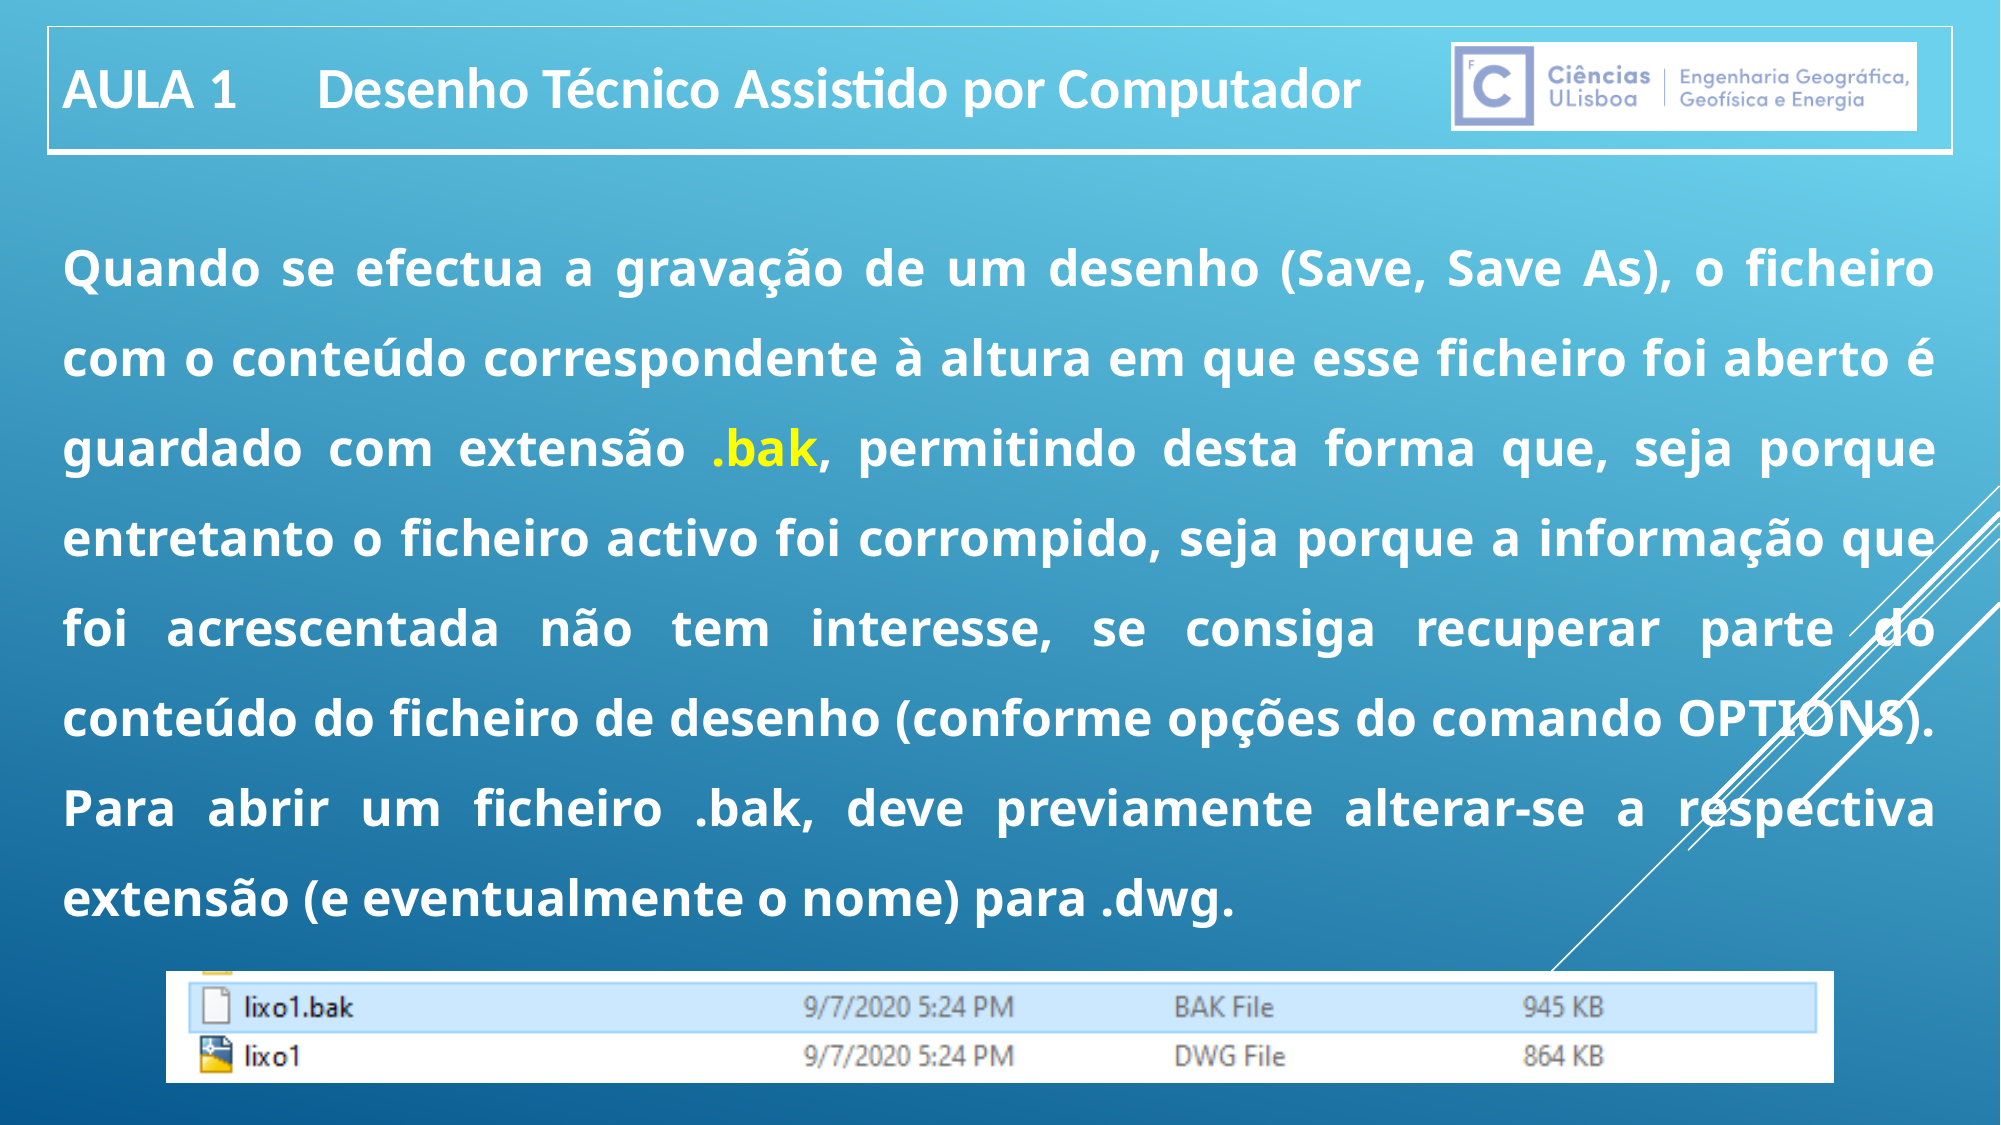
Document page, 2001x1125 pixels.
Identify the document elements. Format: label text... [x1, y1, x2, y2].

picture [1451, 42, 1918, 131]
picture [166, 970, 1834, 1083]
table_header [49, 27, 1951, 149]
text_box Quando se efectua a gravação de um desenho (Save, Save As), o ficheiro com o conteúdo correspondente à altura em que esse ficheiro foi aberto é guardado com extensão .bak, permitindo desta forma que, seja porque entretanto o ficheiro activo foi corrompido, seja porque a informação que foi acrescentada não tem interesse, se consiga recuperar parte do conteúdo do ficheiro de desenho (conforme opções do comando OPTIONS). Para abrir um ficheiro .bak, deve previamente alterar-se a respectiva extensão (e eventualmente o nome) para .dwg. [48, 199, 1952, 934]
text_box AULA 1 Desenho Técnico Assistido por Computador [48, 155, 1917, 198]
